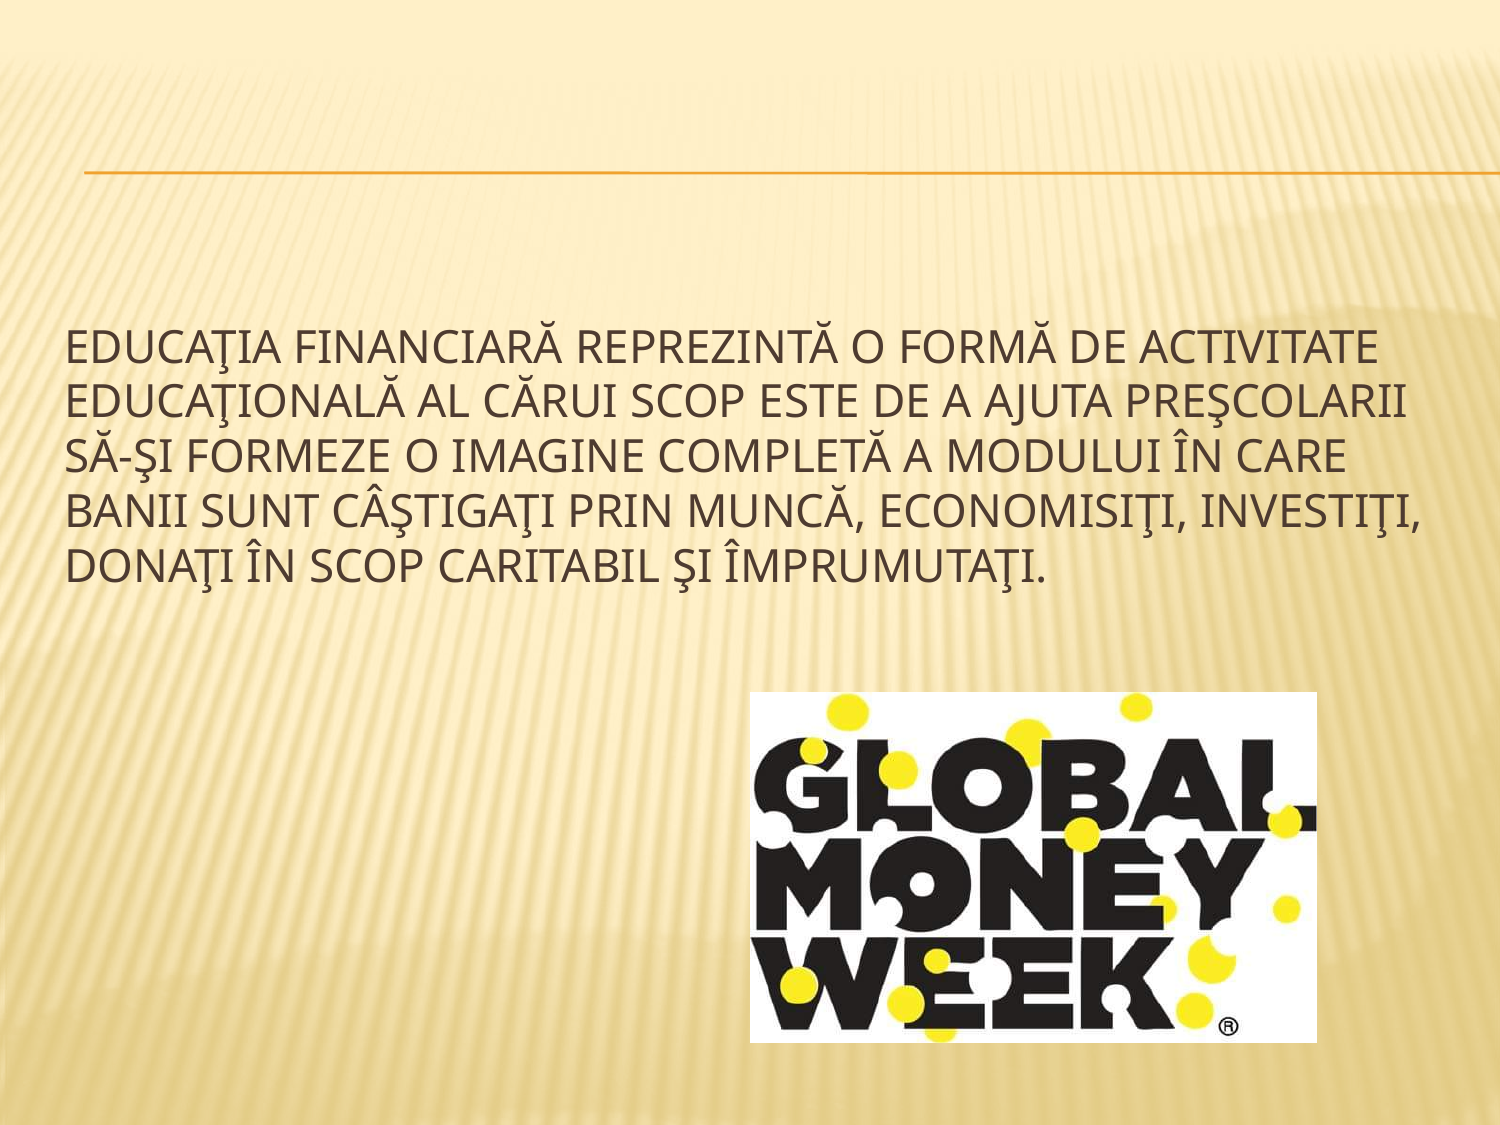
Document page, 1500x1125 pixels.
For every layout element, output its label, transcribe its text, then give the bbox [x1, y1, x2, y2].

picture [749, 692, 1318, 1043]
title Educaţia financiară reprezintă o formă de activitate educaţională al cărui scop este de a ajuta preşcolarii să-şi formeze o imagine completă a modului în care banii sunt câştigaţi prin muncă, economisiţi, investiţi, donaţi în scop caritabil şi împrumutaţi. [49, 75, 1475, 835]
